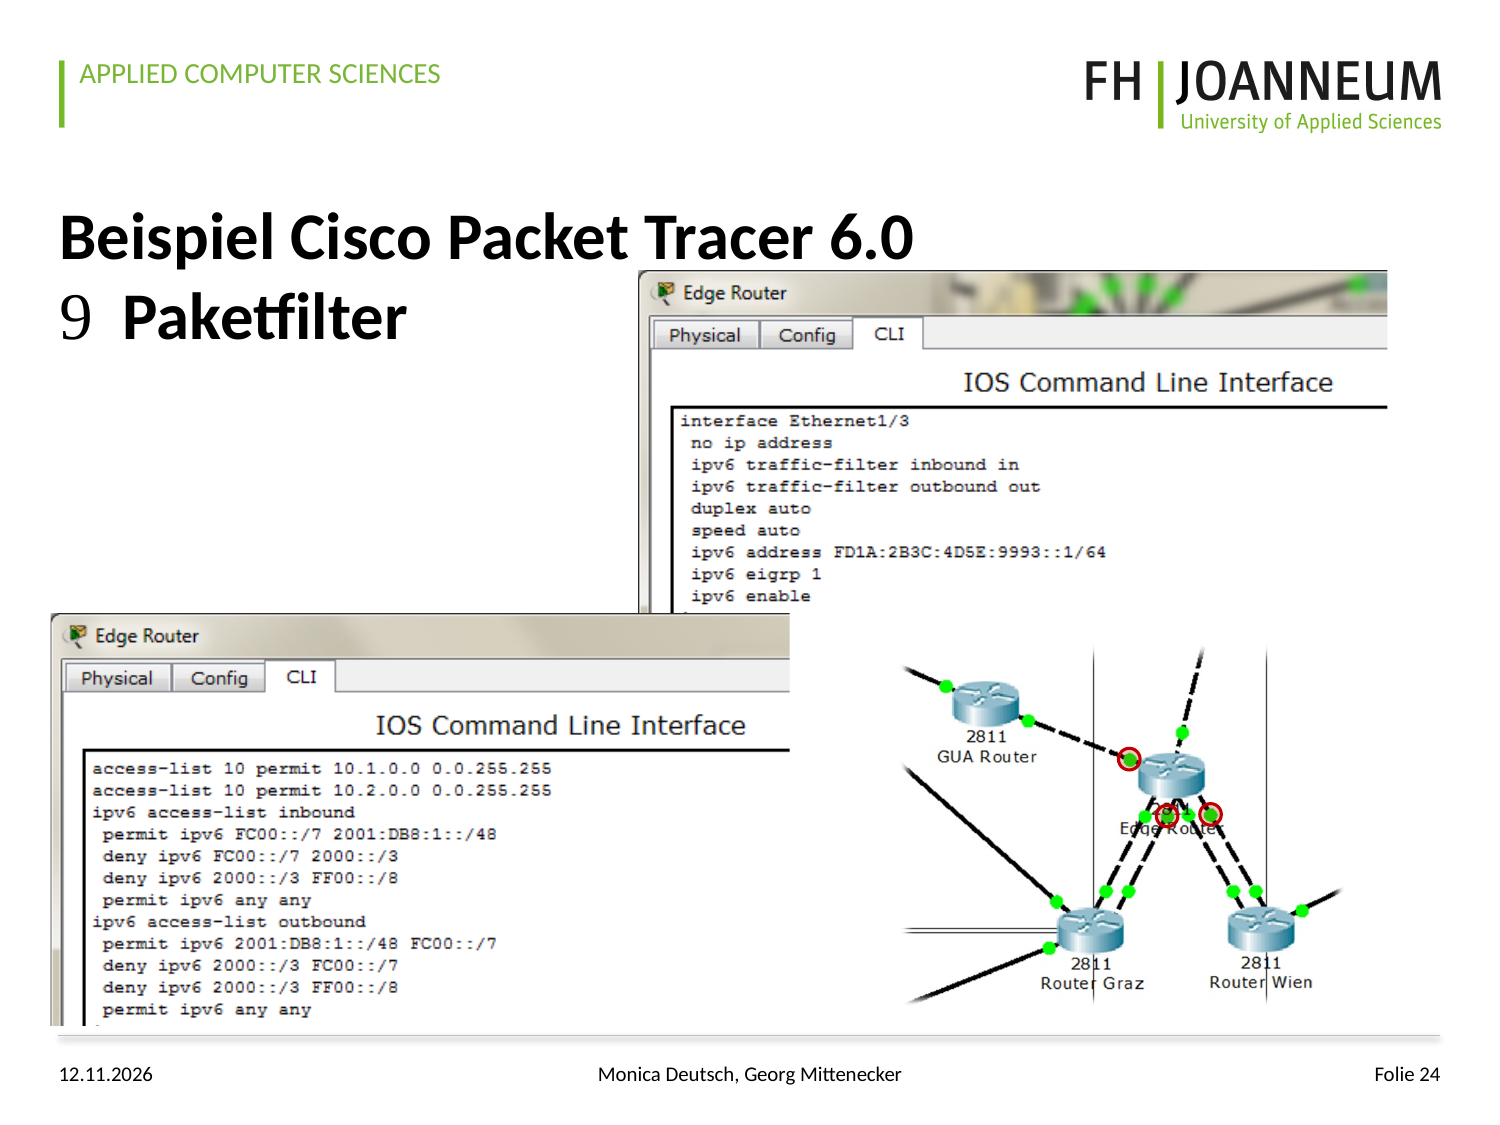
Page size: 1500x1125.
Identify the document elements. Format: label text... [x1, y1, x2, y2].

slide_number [43, 1042, 394, 1103]
footer Monica Deutsch, Georg Mittenecker [512, 1042, 988, 1103]
picture [50, 270, 1388, 1026]
picture [0, 1, 1500, 179]
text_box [896, 643, 1349, 1006]
slide_number Folie 24 [1105, 1042, 1456, 1103]
title Beispiel Cisco Packet Tracer 6.0  Paketfilter [44, 178, 1456, 367]
